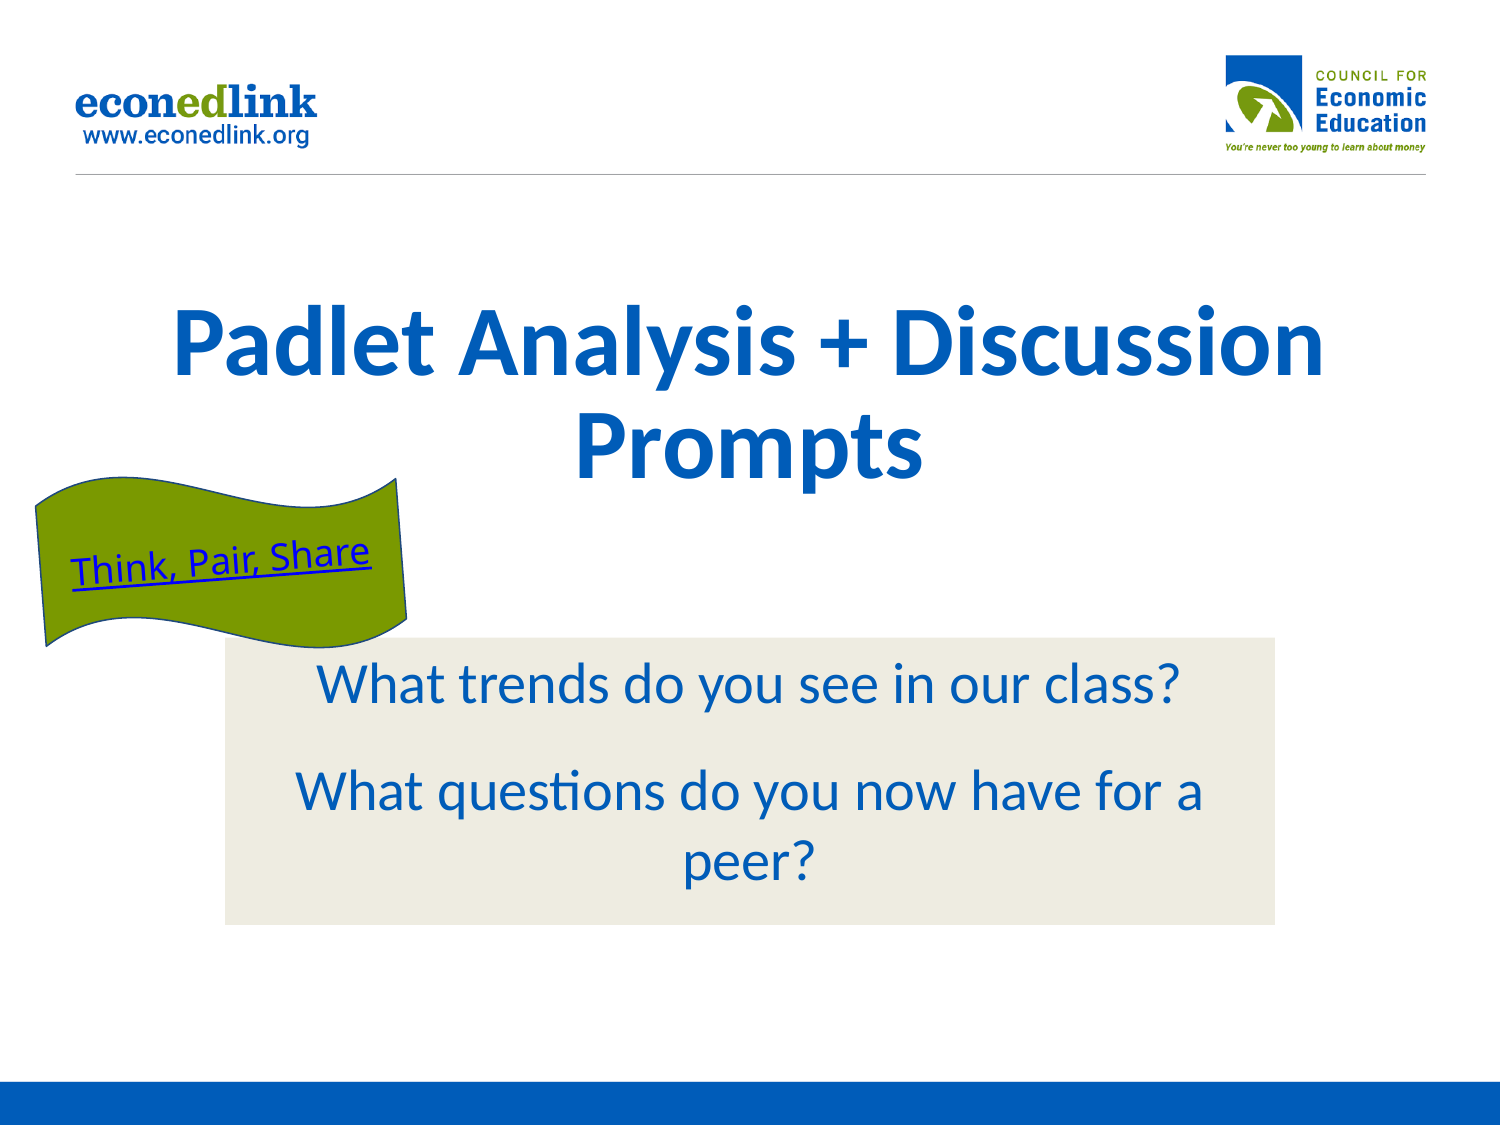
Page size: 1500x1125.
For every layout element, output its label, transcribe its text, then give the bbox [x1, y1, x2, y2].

subtitle What trends do you see in our class? What questions do you now have for a peer? [225, 637, 1275, 925]
picture [0, 0, 1500, 1125]
title Padlet Analysis + Discussion Prompts [112, 275, 1388, 517]
text_box Think, Pair, Share [35, 477, 407, 648]
